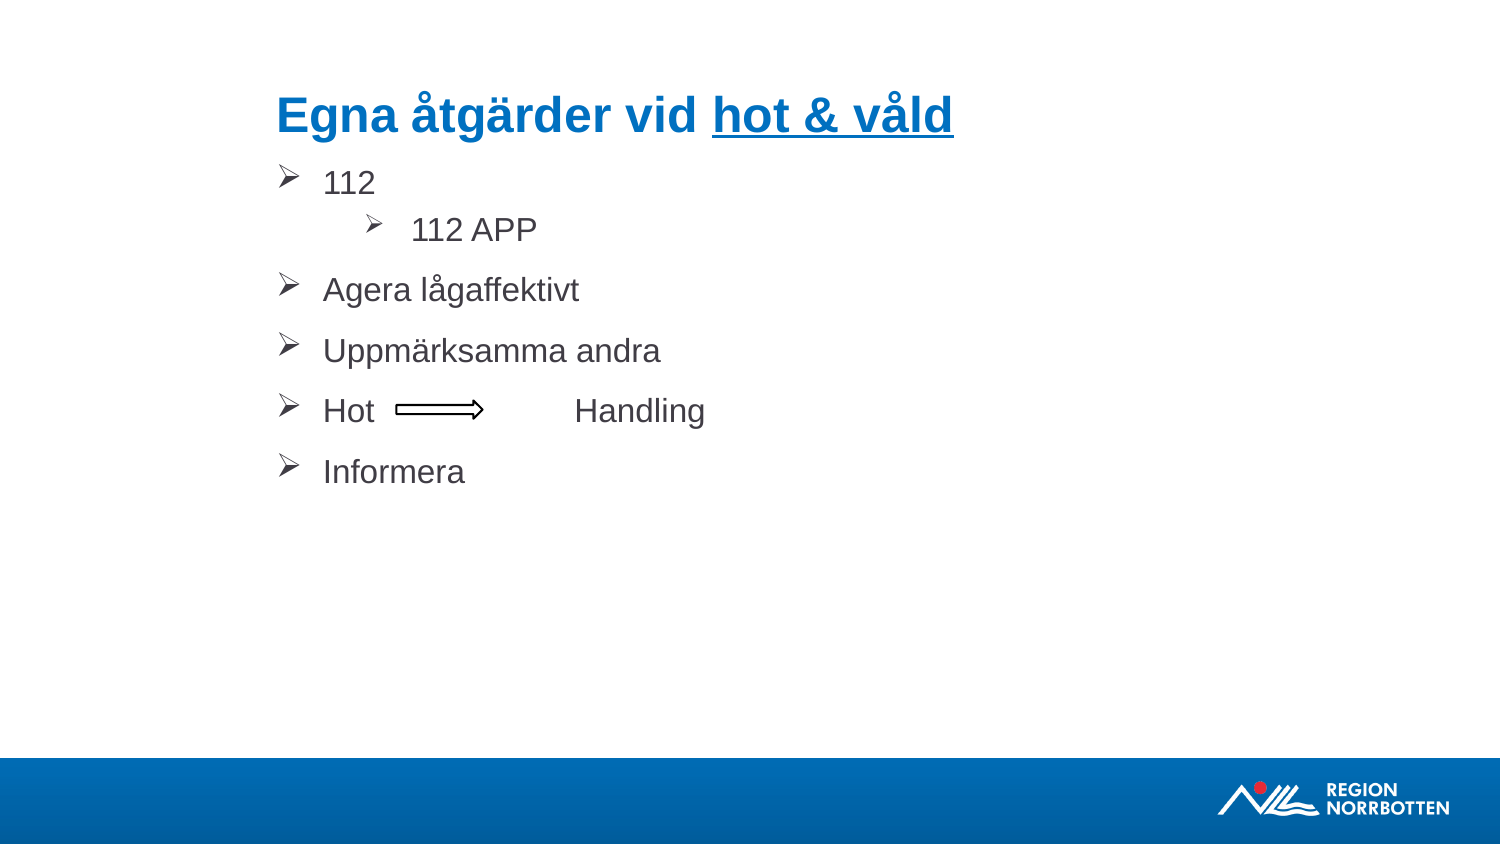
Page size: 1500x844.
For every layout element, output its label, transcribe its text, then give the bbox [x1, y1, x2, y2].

title Egna åtgärder vid hot & våld [261, 12, 1242, 149]
picture [0, 758, 1500, 844]
text_box [396, 400, 483, 419]
list 112 112 APP Agera lågaffektivt Uppmärksamma andra Hot Handling Informera [261, 149, 1242, 533]
